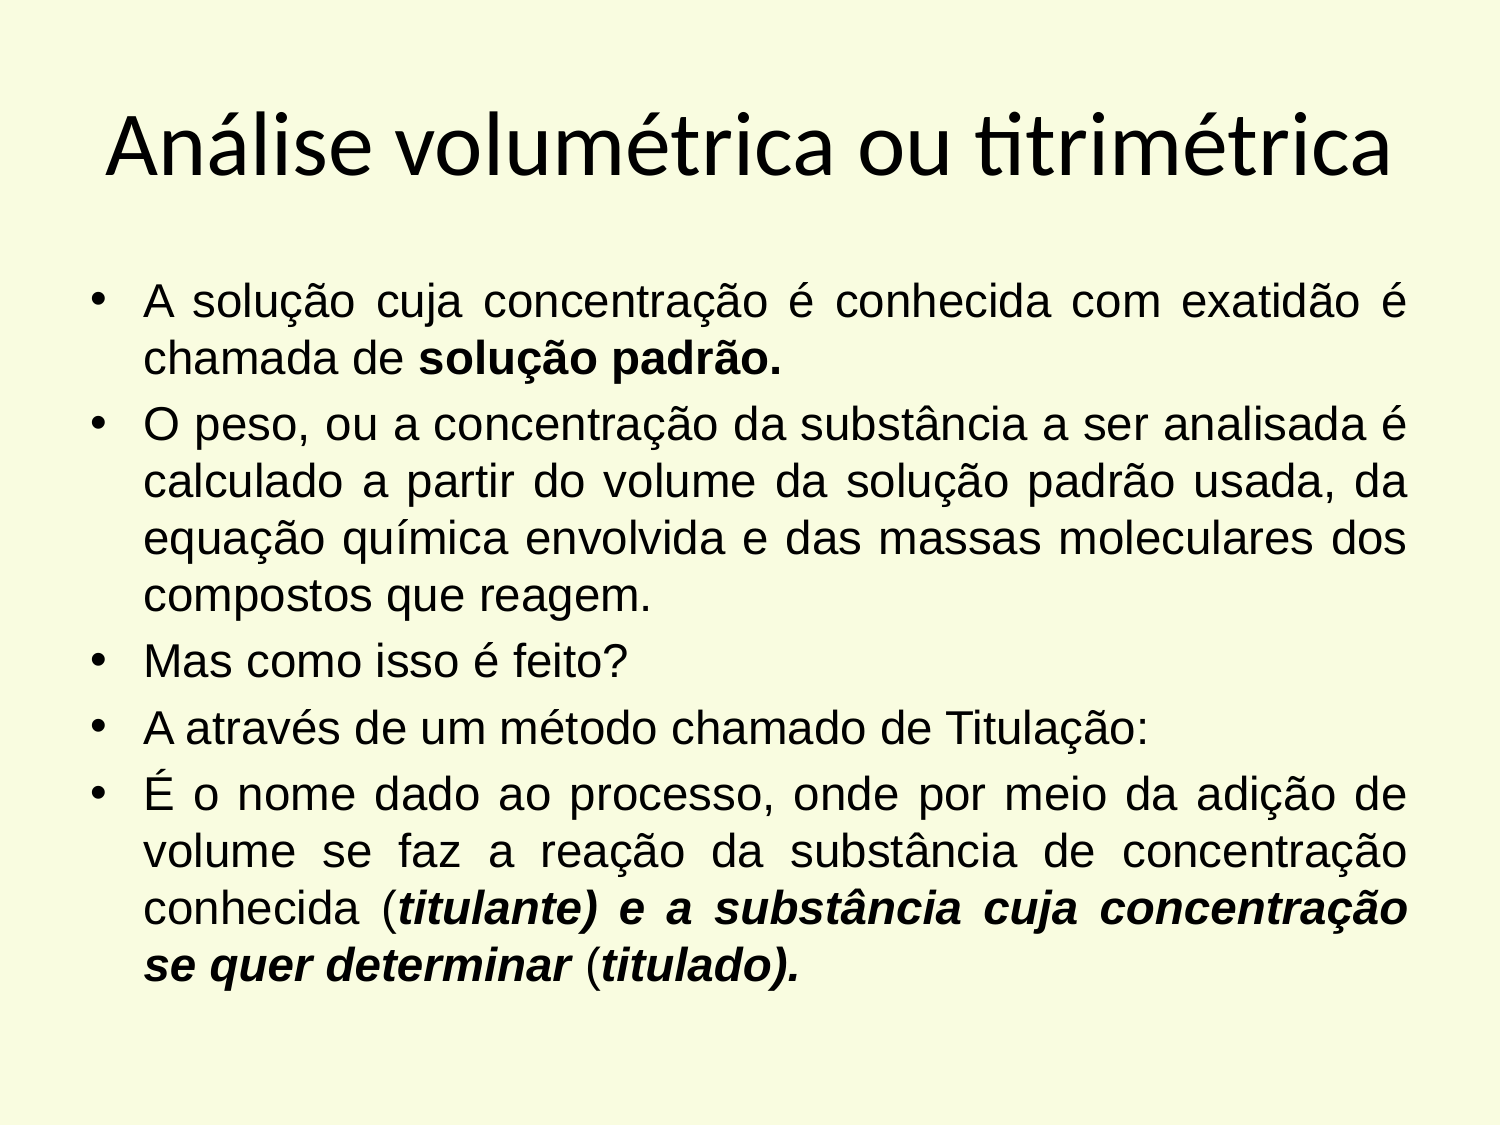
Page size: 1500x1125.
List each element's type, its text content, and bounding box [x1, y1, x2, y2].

list A solução cuja concentração é conhecida com exatidão é chamada de solução padrão. O peso, ou a concentração da substância a ser analisada é calculado a partir do volume da solução padrão usada, da equação química envolvida e das massas moleculares dos compostos que reagem. Mas como isso é feito? A através de um método chamado de Titulação: É o nome dado ao processo, onde por meio da adição de volume se faz a reação da substância de concentração conhecida (titulante) e a substância cuja concentração se quer determinar (titulado). [75, 262, 1425, 1005]
title Análise volumétrica ou titrimétrica [75, 45, 1425, 233]
